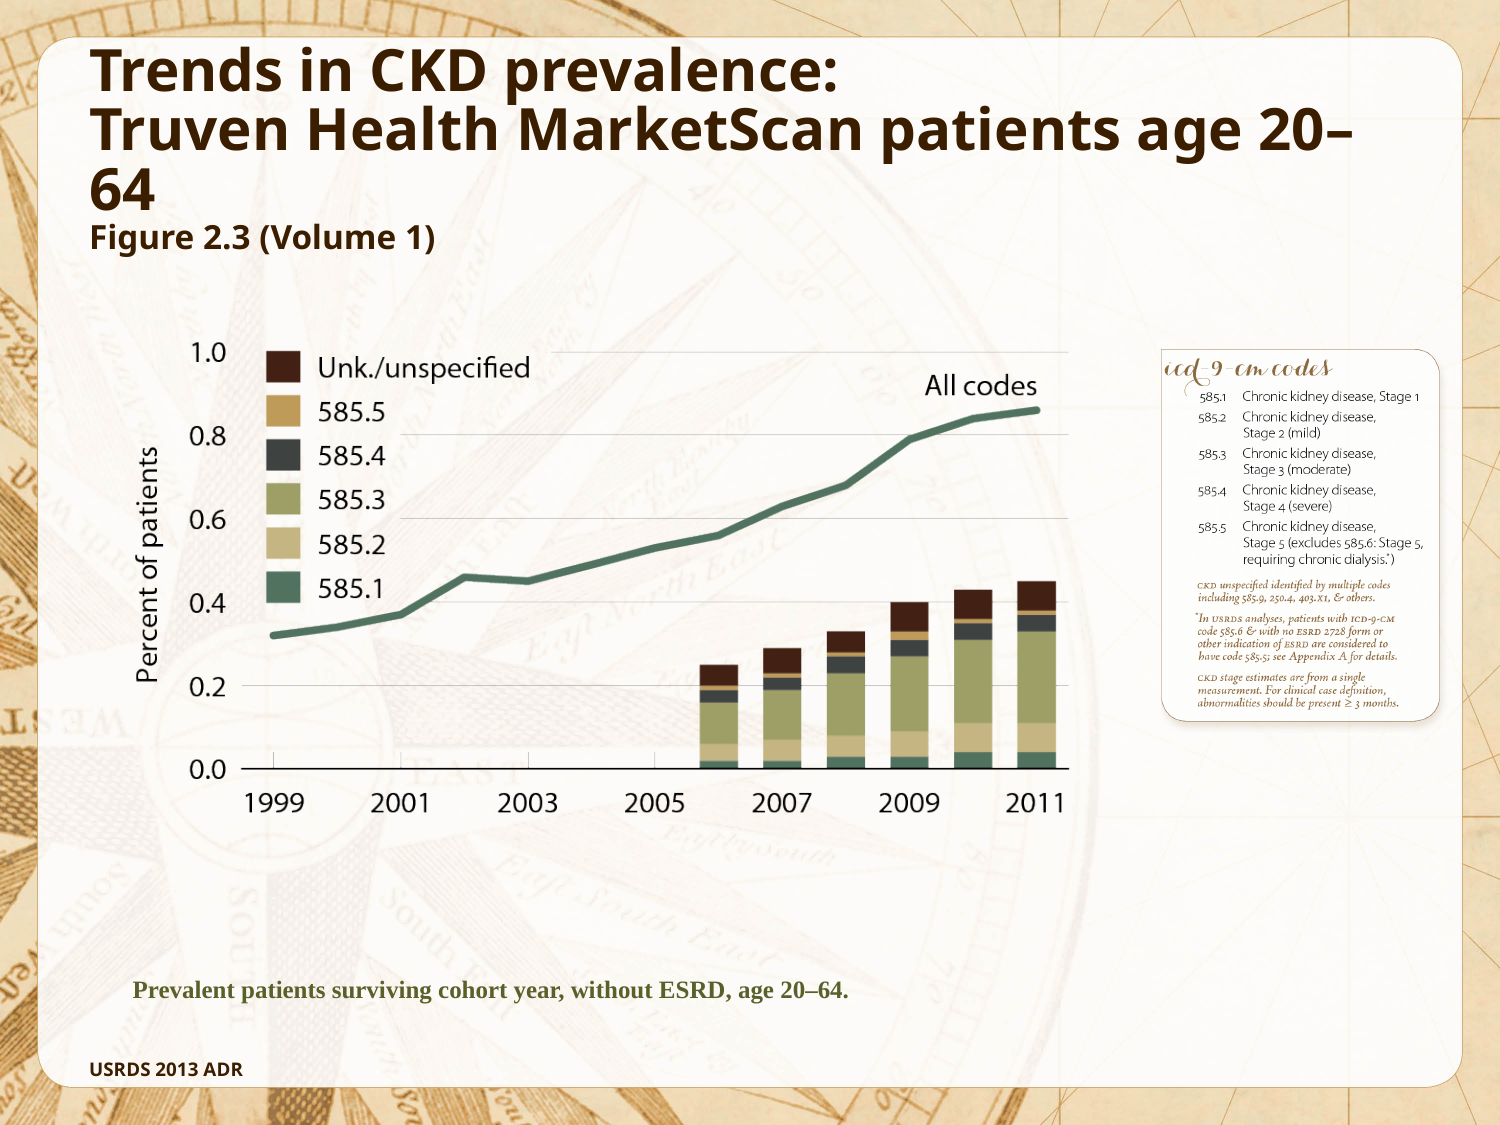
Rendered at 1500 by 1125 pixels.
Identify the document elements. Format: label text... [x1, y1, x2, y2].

picture [0, 0, 1500, 1125]
text_box Prevalent patients surviving cohort year, without ESRD, age 20–64. [132, 975, 893, 1012]
title Trends in CKD prevalence: Truven Health MarketScan patients age 20–64 Figure 2.3 (Volume 1) [74, 45, 1425, 264]
